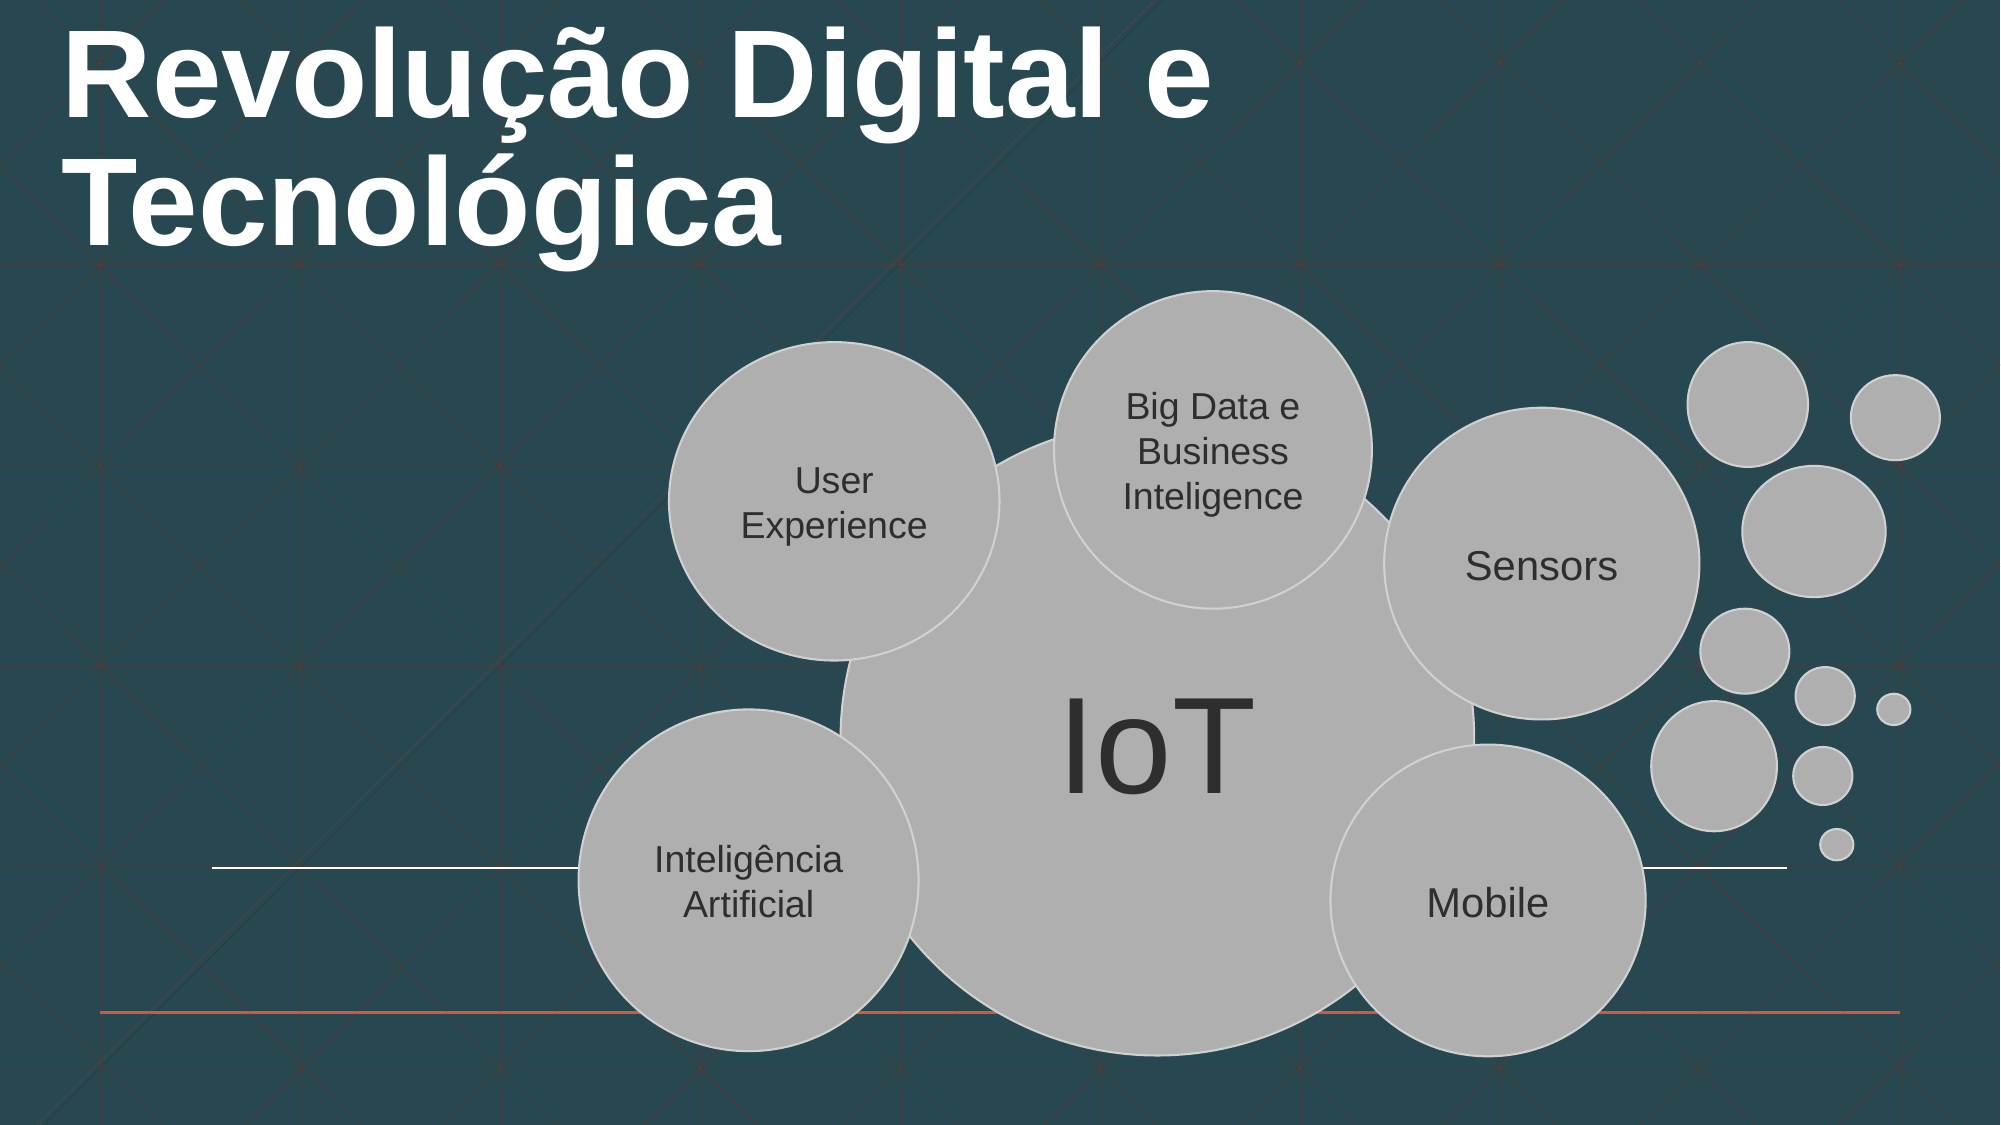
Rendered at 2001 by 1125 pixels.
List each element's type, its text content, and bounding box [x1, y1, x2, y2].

text_box [1741, 464, 1887, 599]
text_box [1819, 827, 1855, 862]
text_box [1686, 341, 1810, 468]
text_box [1876, 692, 1912, 727]
text_box Mobile [1329, 743, 1647, 1058]
text_box [1650, 700, 1779, 833]
text_box User Experience [667, 359, 1001, 662]
text_box [1849, 374, 1941, 462]
text_box Big Data e Business Inteligence [1052, 359, 1373, 610]
text_box Sensors [1383, 406, 1701, 721]
text_box [1699, 607, 1791, 695]
text_box [1792, 745, 1854, 807]
text_box Inteligência Artificial [577, 708, 920, 1053]
text_box IoT [839, 438, 1476, 1057]
text_box [1794, 666, 1856, 727]
title Revolução Digital e Tecnológica [46, 0, 1622, 359]
